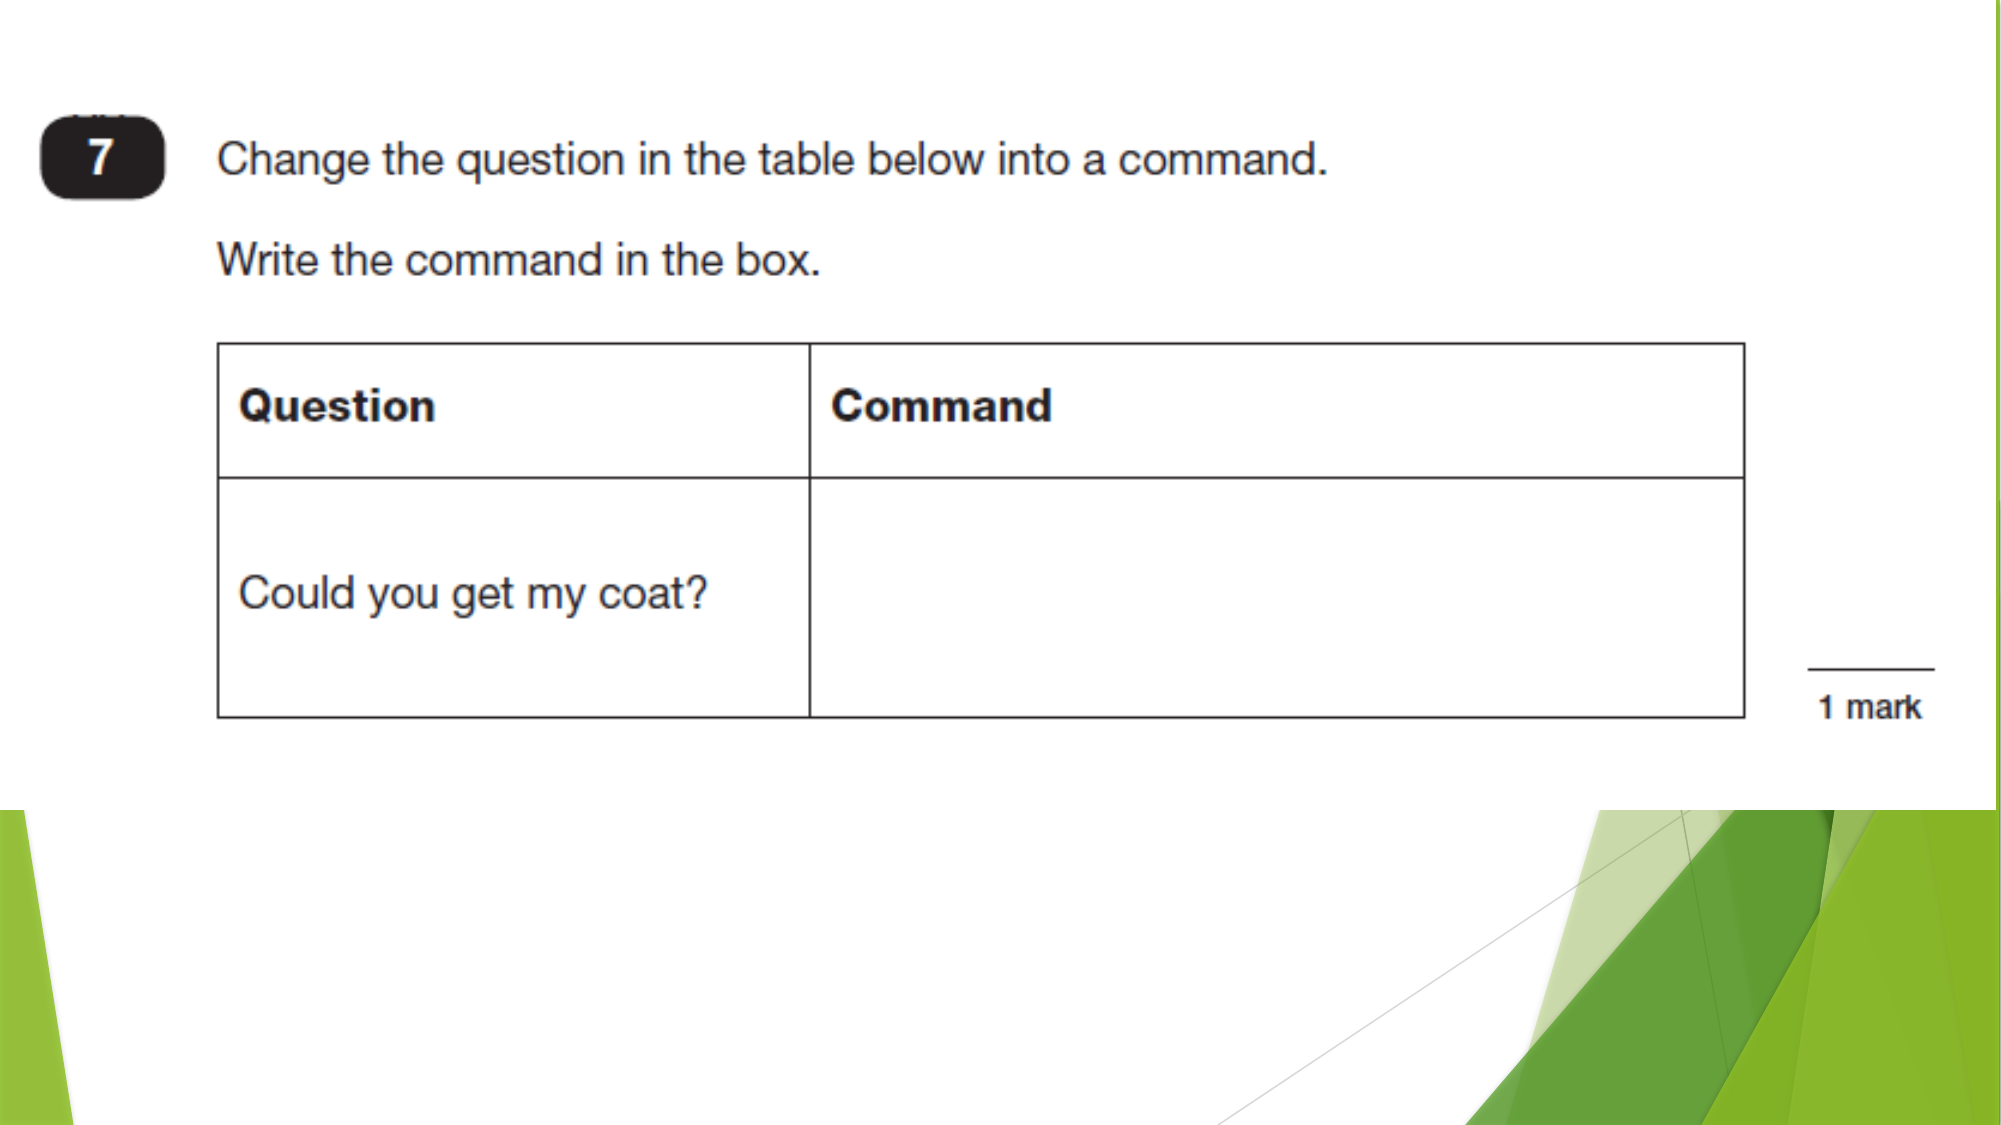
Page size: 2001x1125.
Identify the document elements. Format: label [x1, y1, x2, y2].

picture [0, 0, 1997, 811]
